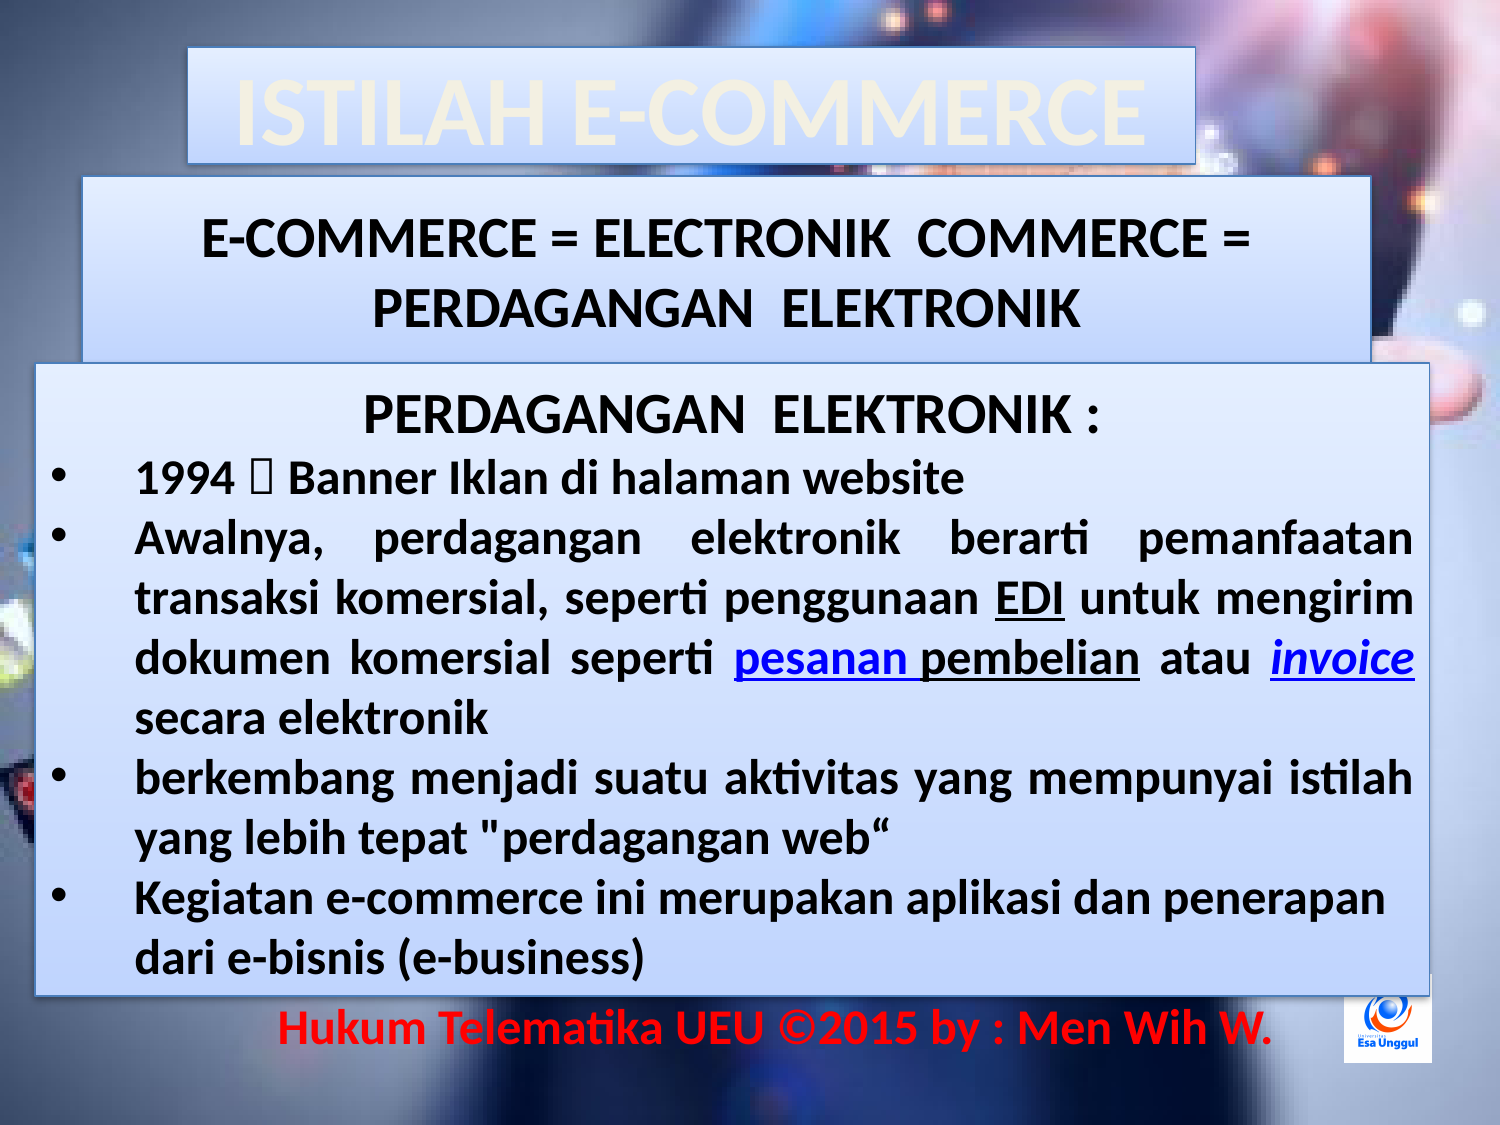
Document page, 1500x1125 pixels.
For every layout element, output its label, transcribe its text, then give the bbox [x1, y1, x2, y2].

title ISTILAH E-COMMERCE [187, 46, 1196, 165]
picture [0, 0, 1500, 1125]
text_box E-COMMERCE = ELECTRONIK COMMERCE = PERDAGANGAN ELEKTRONIK [81, 175, 1372, 361]
text_box Hukum Telematika UEU ©2015 by : Men Wih W. [0, 961, 1470, 1087]
text_box PERDAGANGAN ELEKTRONIK : 1994  Banner Iklan di halaman website Awalnya, perdagangan elektronik berarti pemanfaatan transaksi komersial, seperti penggunaan EDI untuk mengirim dokumen komersial seperti pesanan pembelian atau invoice secara elektronik berkembang menjadi suatu aktivitas yang mempunyai istilah yang lebih tepat "perdagangan web“ Kegiatan e-commerce ini merupakan aplikasi dan penerapan dari e-bisnis (e-business) [34, 362, 1430, 997]
picture [1344, 973, 1433, 1063]
